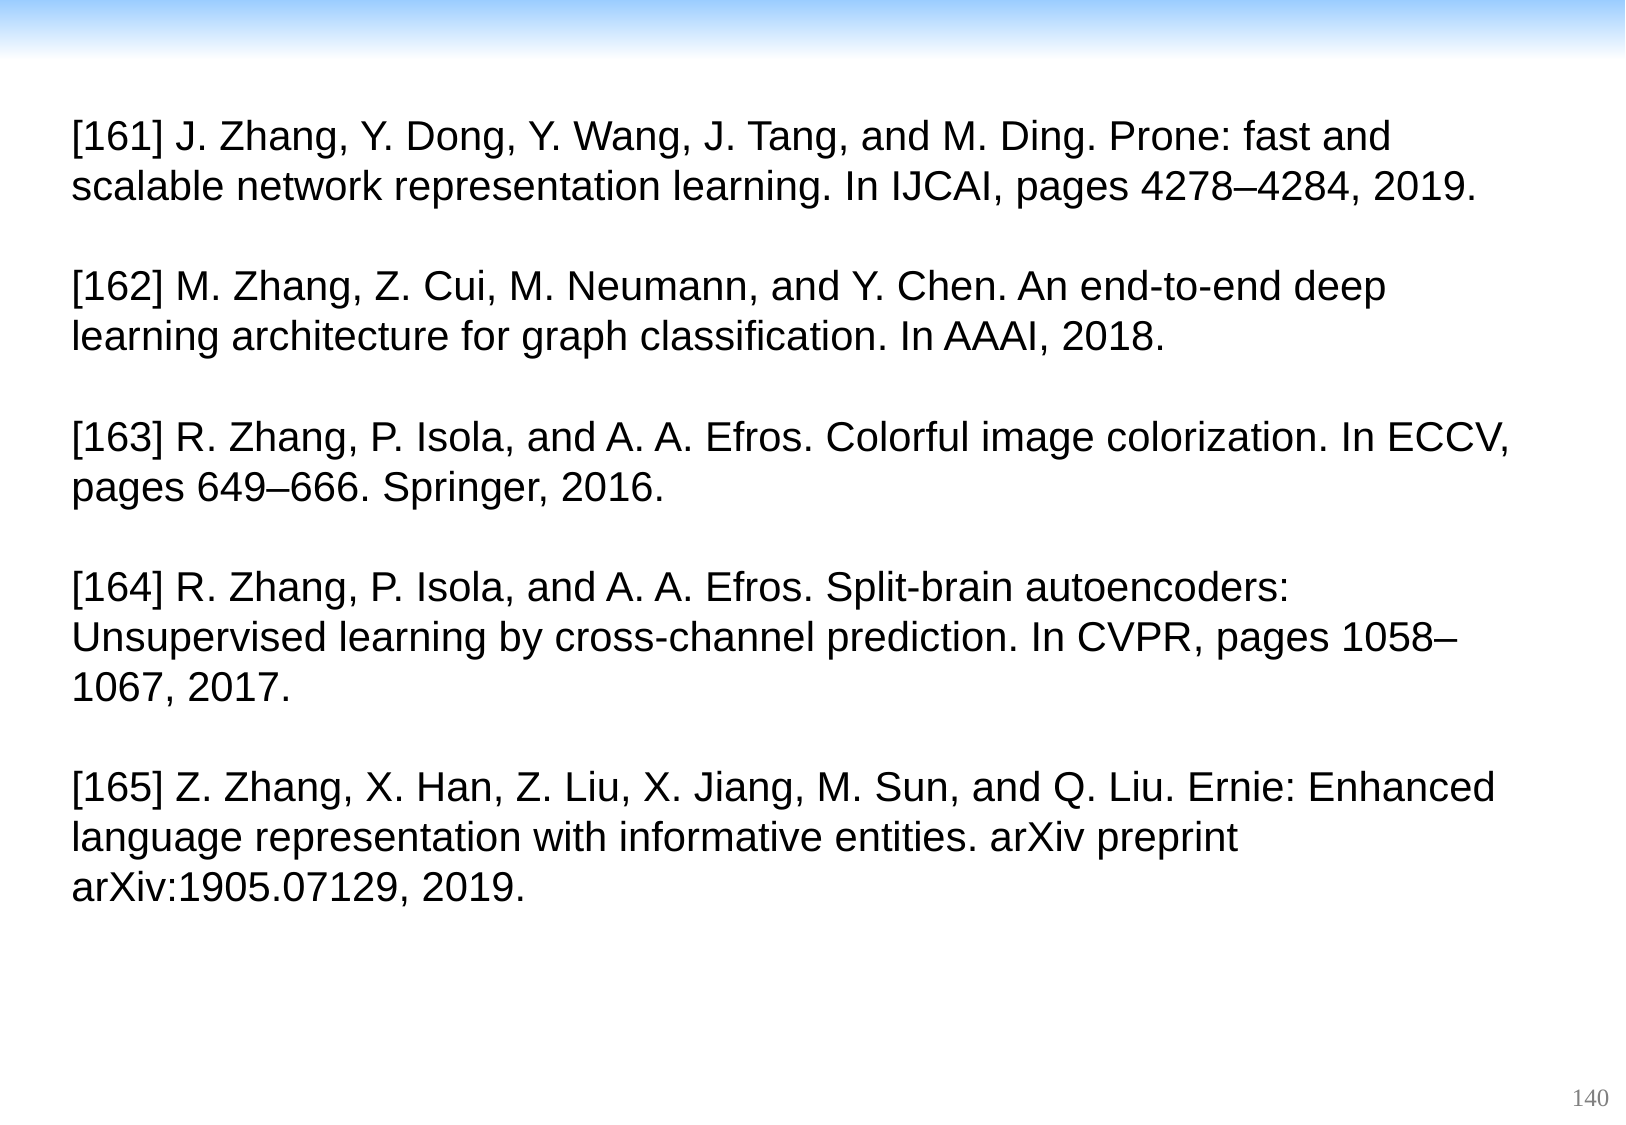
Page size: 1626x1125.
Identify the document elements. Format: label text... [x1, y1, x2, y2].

text_box [161] J. Zhang, Y. Dong, Y. Wang, J. Tang, and M. Ding. Prone: fast and scalable network representation learning. In IJCAI, pages 4278–4284, 2019. [162] M. Zhang, Z. Cui, M. Neumann, and Y. Chen. An end-to-end deep learning architecture for graph classification. In AAAI, 2018. [163] R. Zhang, P. Isola, and A. A. Efros. Colorful image colorization. In ECCV, pages 649–666. Springer, 2016. [164] R. Zhang, P. Isola, and A. A. Efros. Split-brain autoencoders: Unsupervised learning by cross-channel prediction. In CVPR, pages 1058–1067, 2017. [165] Z. Zhang, X. Han, Z. Liu, X. Jiang, M. Sun, and Q. Liu. Ernie: Enhanced language representation with informative entities. arXiv preprint arXiv:1905.07129, 2019. [56, 101, 1545, 917]
